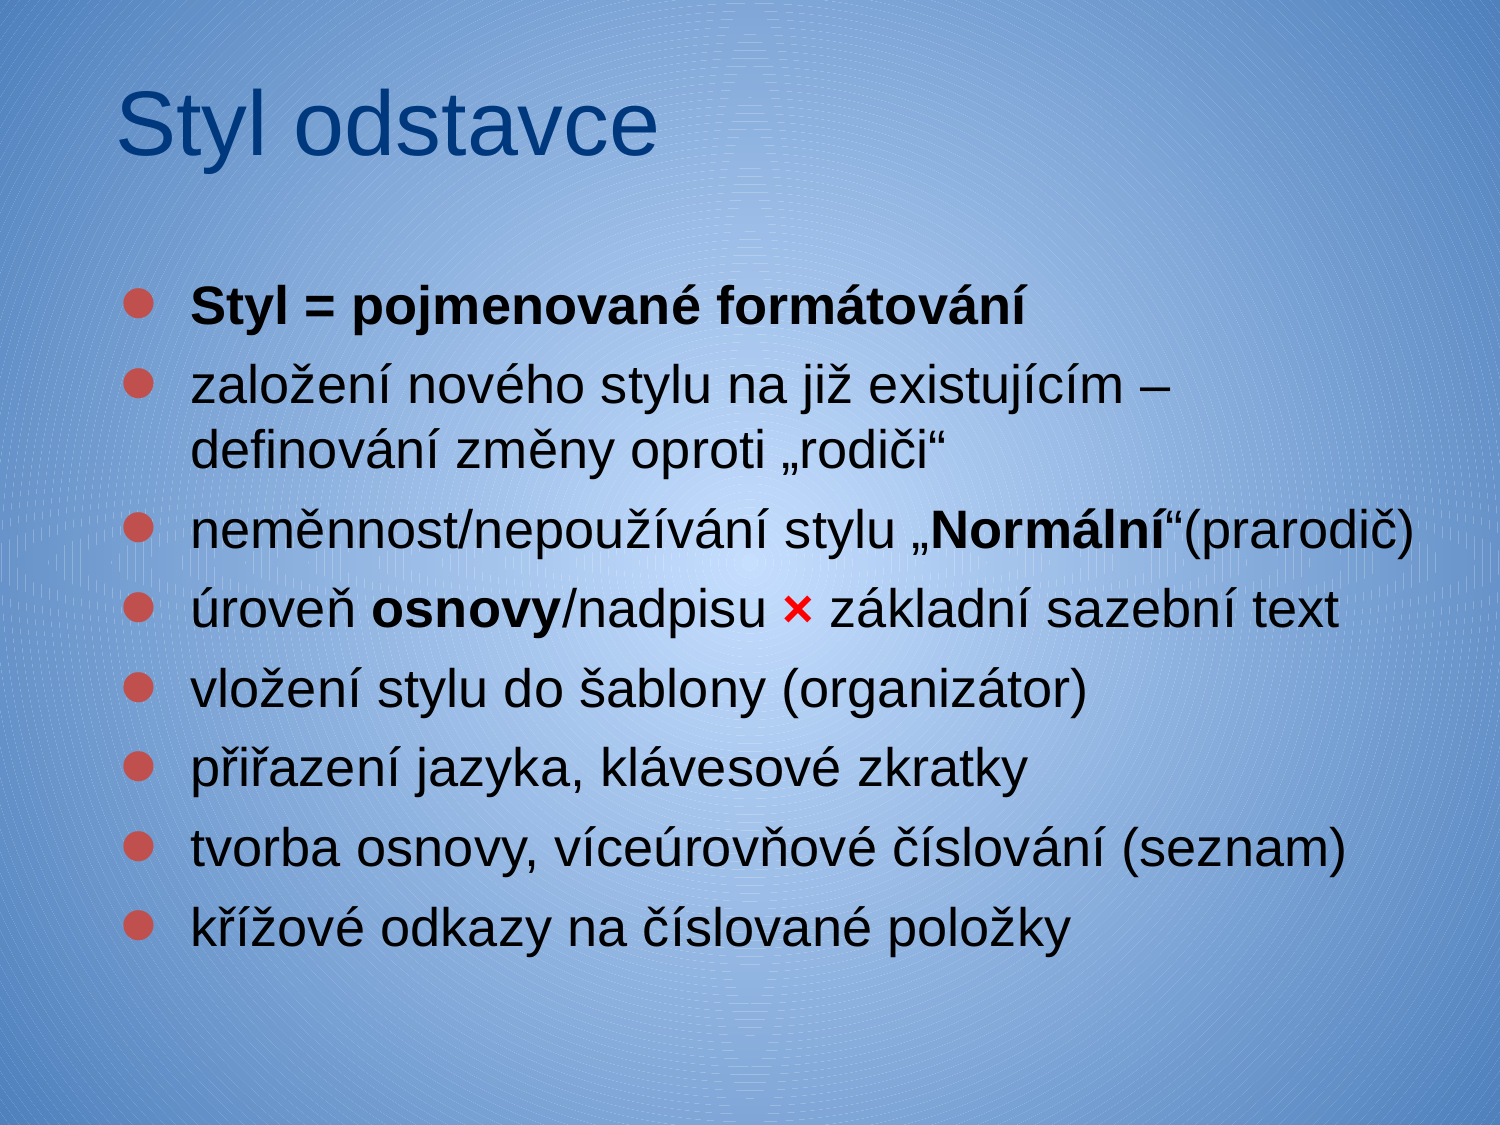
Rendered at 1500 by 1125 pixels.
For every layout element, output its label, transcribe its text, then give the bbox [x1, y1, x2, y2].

title Styl odstavce [100, 37, 1438, 200]
footer [99, 1025, 990, 1085]
list Styl = pojmenované formátování založení nového stylu na již existujícím – definování změny oproti „rodiči“ neměnnost/nepoužívání stylu „Normální“(prarodič) úroveň osnovy/nadpisu × základní sazební text vložení stylu do šablony (organizátor) přiřazení jazyka, klávesové zkratky tvorba osnovy, víceúrovňové číslování (seznam) křížové odkazy na číslované položky [100, 262, 1438, 1041]
